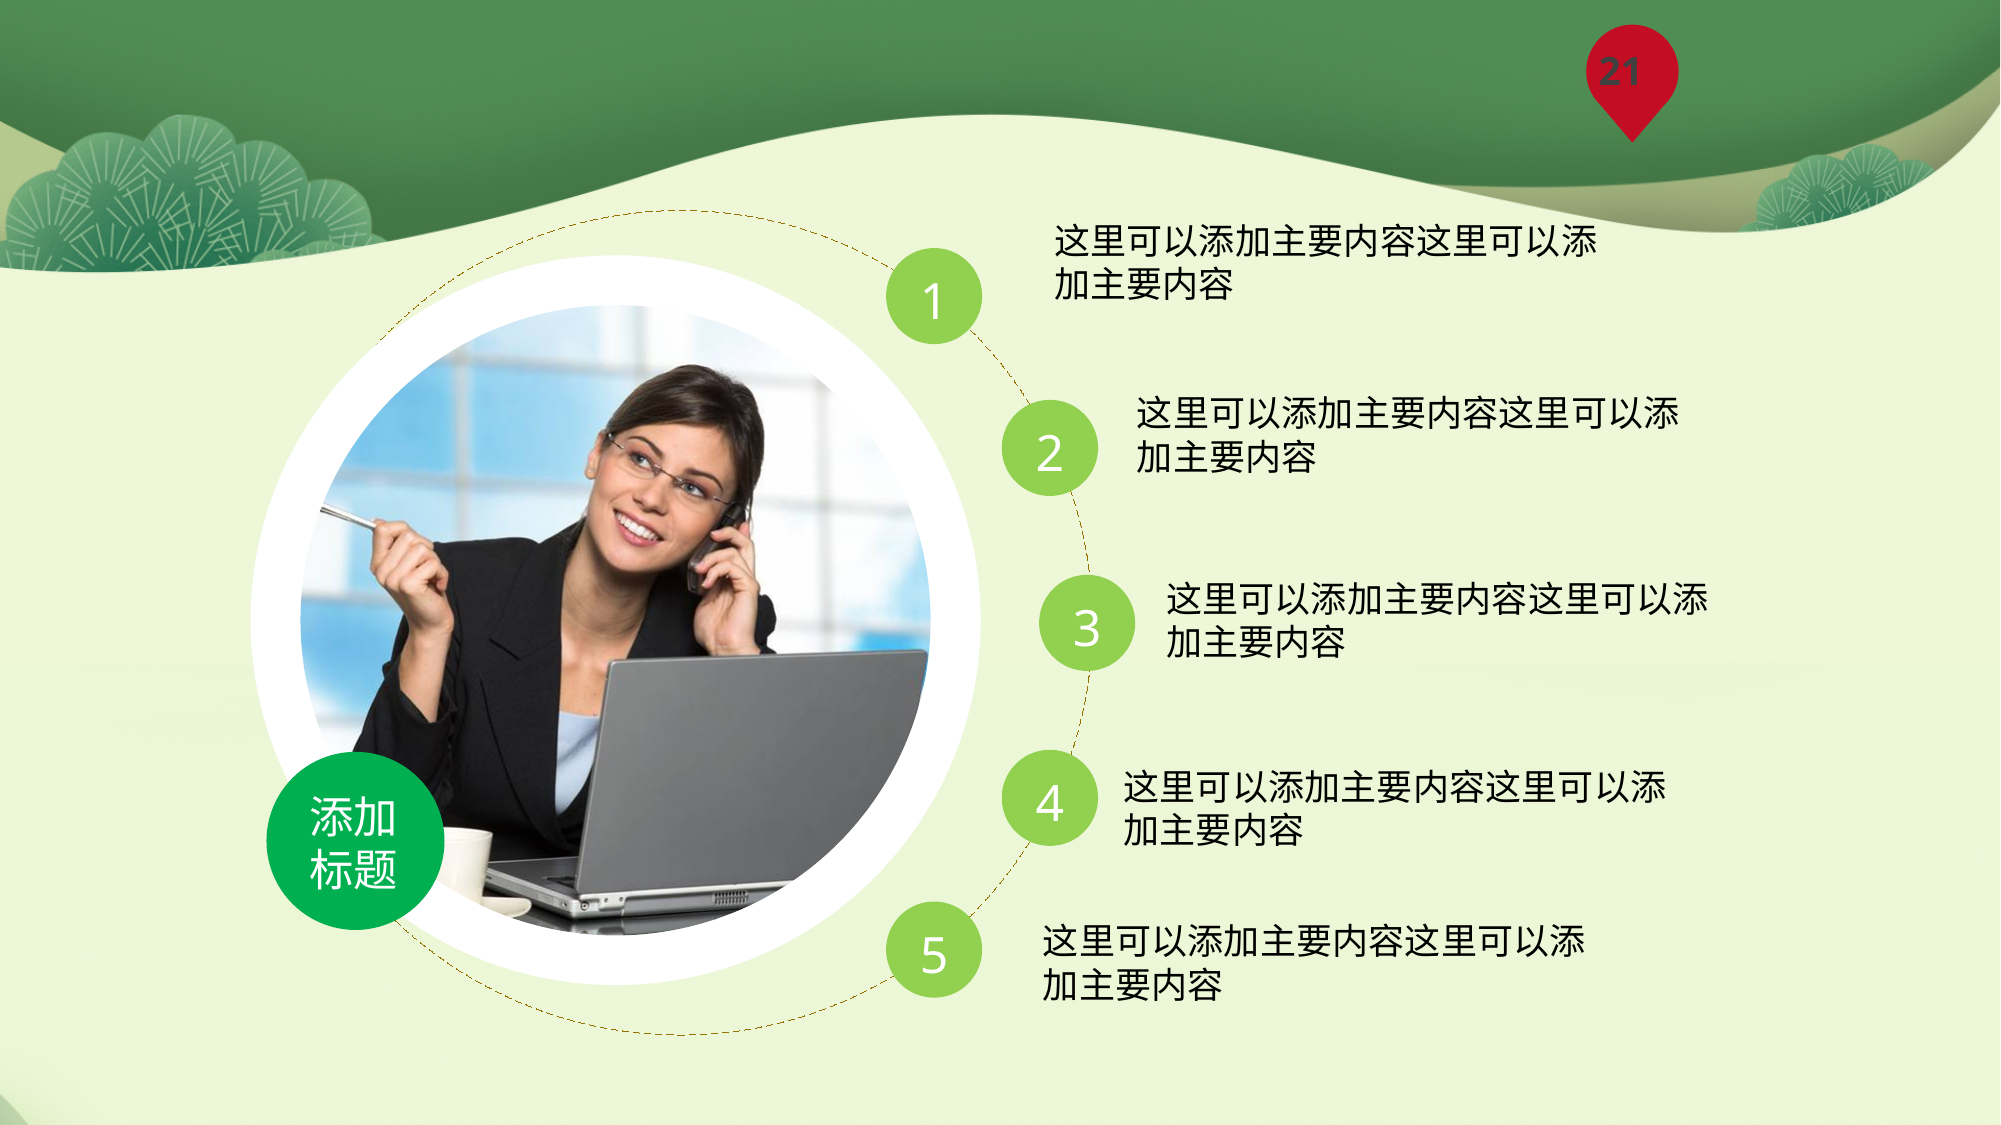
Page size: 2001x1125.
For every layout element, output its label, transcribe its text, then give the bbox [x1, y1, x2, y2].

text_box 这里可以添加主要内容这里可以添加主要内容 [1151, 568, 1744, 671]
text_box 5 [886, 901, 983, 998]
text_box [266, 751, 445, 930]
text_box 1 [886, 248, 983, 345]
text_box [250, 255, 981, 986]
picture [0, 0, 2001, 1125]
text_box 这里可以添加主要内容这里可以添加主要内容 [1121, 382, 1715, 485]
text_box 添加 标题 [290, 781, 418, 903]
text_box 2 [1001, 399, 1099, 496]
text_box [376, 210, 1090, 1036]
text_box 4 [1001, 749, 1099, 846]
text_box 这里可以添加主要内容这里可以添加主要内容 [1039, 210, 1632, 313]
text_box 这里可以添加主要内容这里可以添加主要内容 [1108, 756, 1702, 859]
text_box [300, 305, 931, 936]
text_box 这里可以添加主要内容这里可以添加主要内容 [1027, 911, 1621, 1013]
text_box 3 [1039, 574, 1136, 671]
